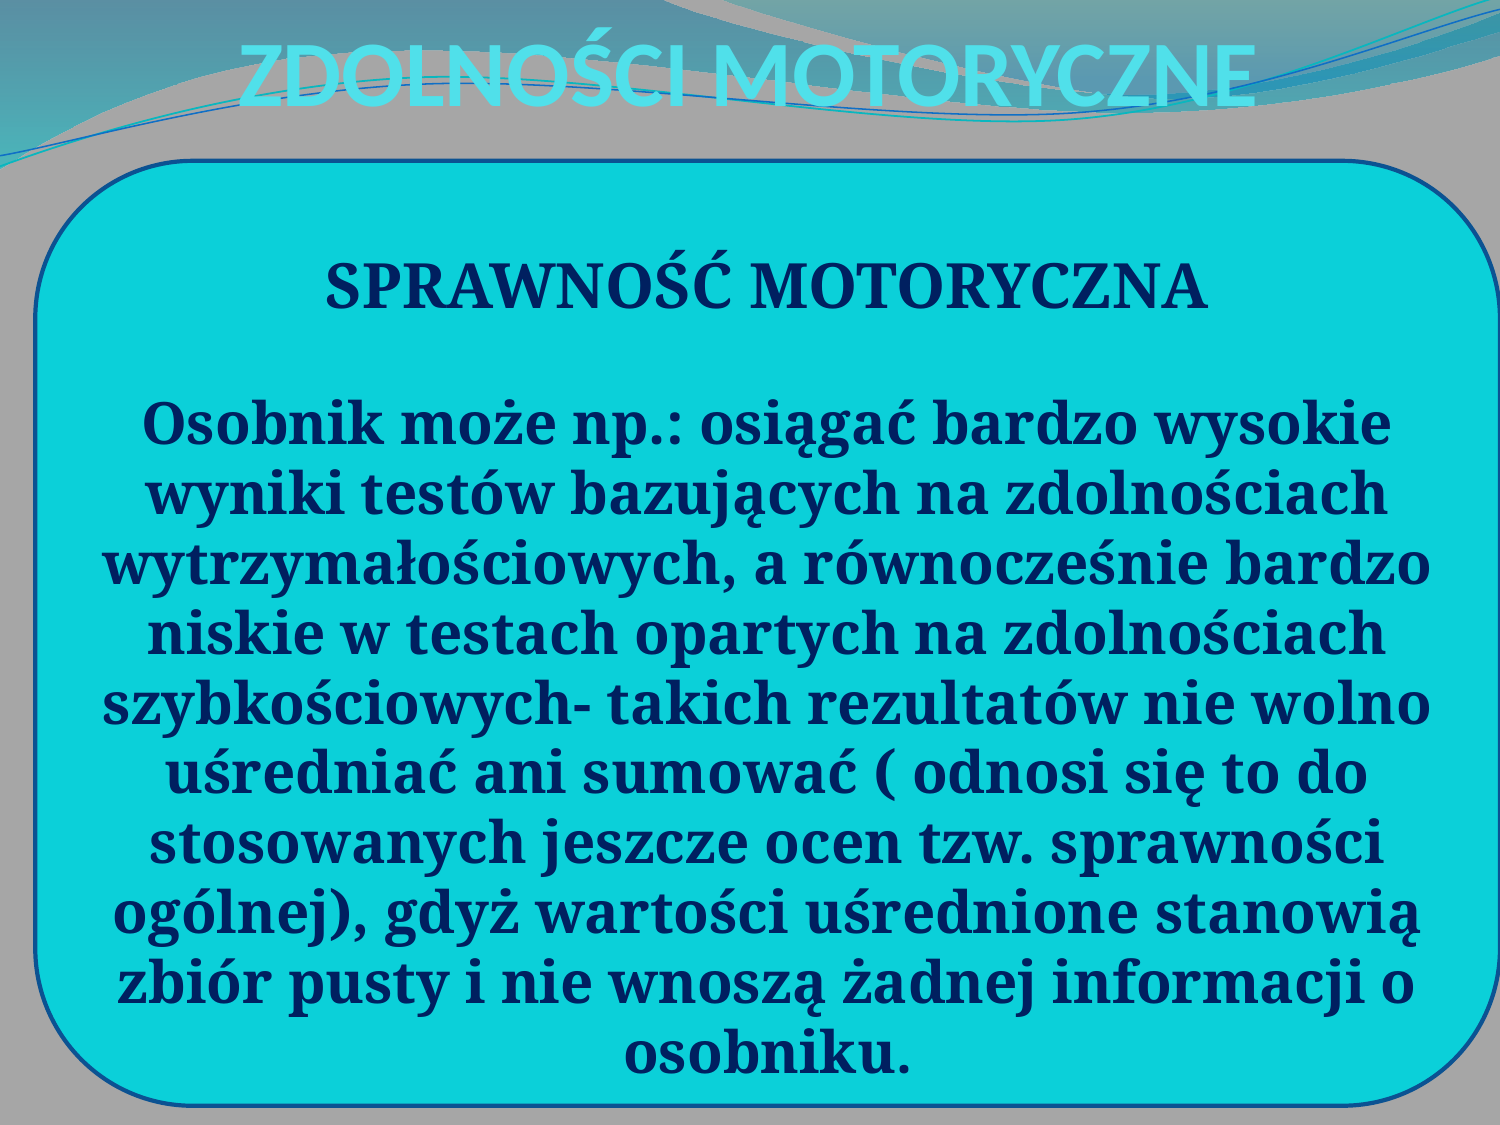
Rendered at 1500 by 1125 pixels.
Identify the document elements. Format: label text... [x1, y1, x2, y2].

subtitle [29, 172, 1471, 1125]
title ZDOLNOŚCI MOTORYCZNE [41, 19, 1459, 126]
text_box SPRAWNOŚĆ MOTORYCZNA Osobnik może np.: osiągać bardzo wysokie wyniki testów bazujących na zdolnościach wytrzymałościowych, a równocześnie bardzo niskie w testach opartych na zdolnościach szybkościowych- takich rezultatów nie wolno uśredniać ani sumować ( odnosi się to do stosowanych jeszcze ocen tzw. sprawności ogólnej), gdyż wartości uśrednione stanowią zbiór pusty i nie wnoszą żadnej informacji o osobniku. [33, 158, 1500, 1108]
